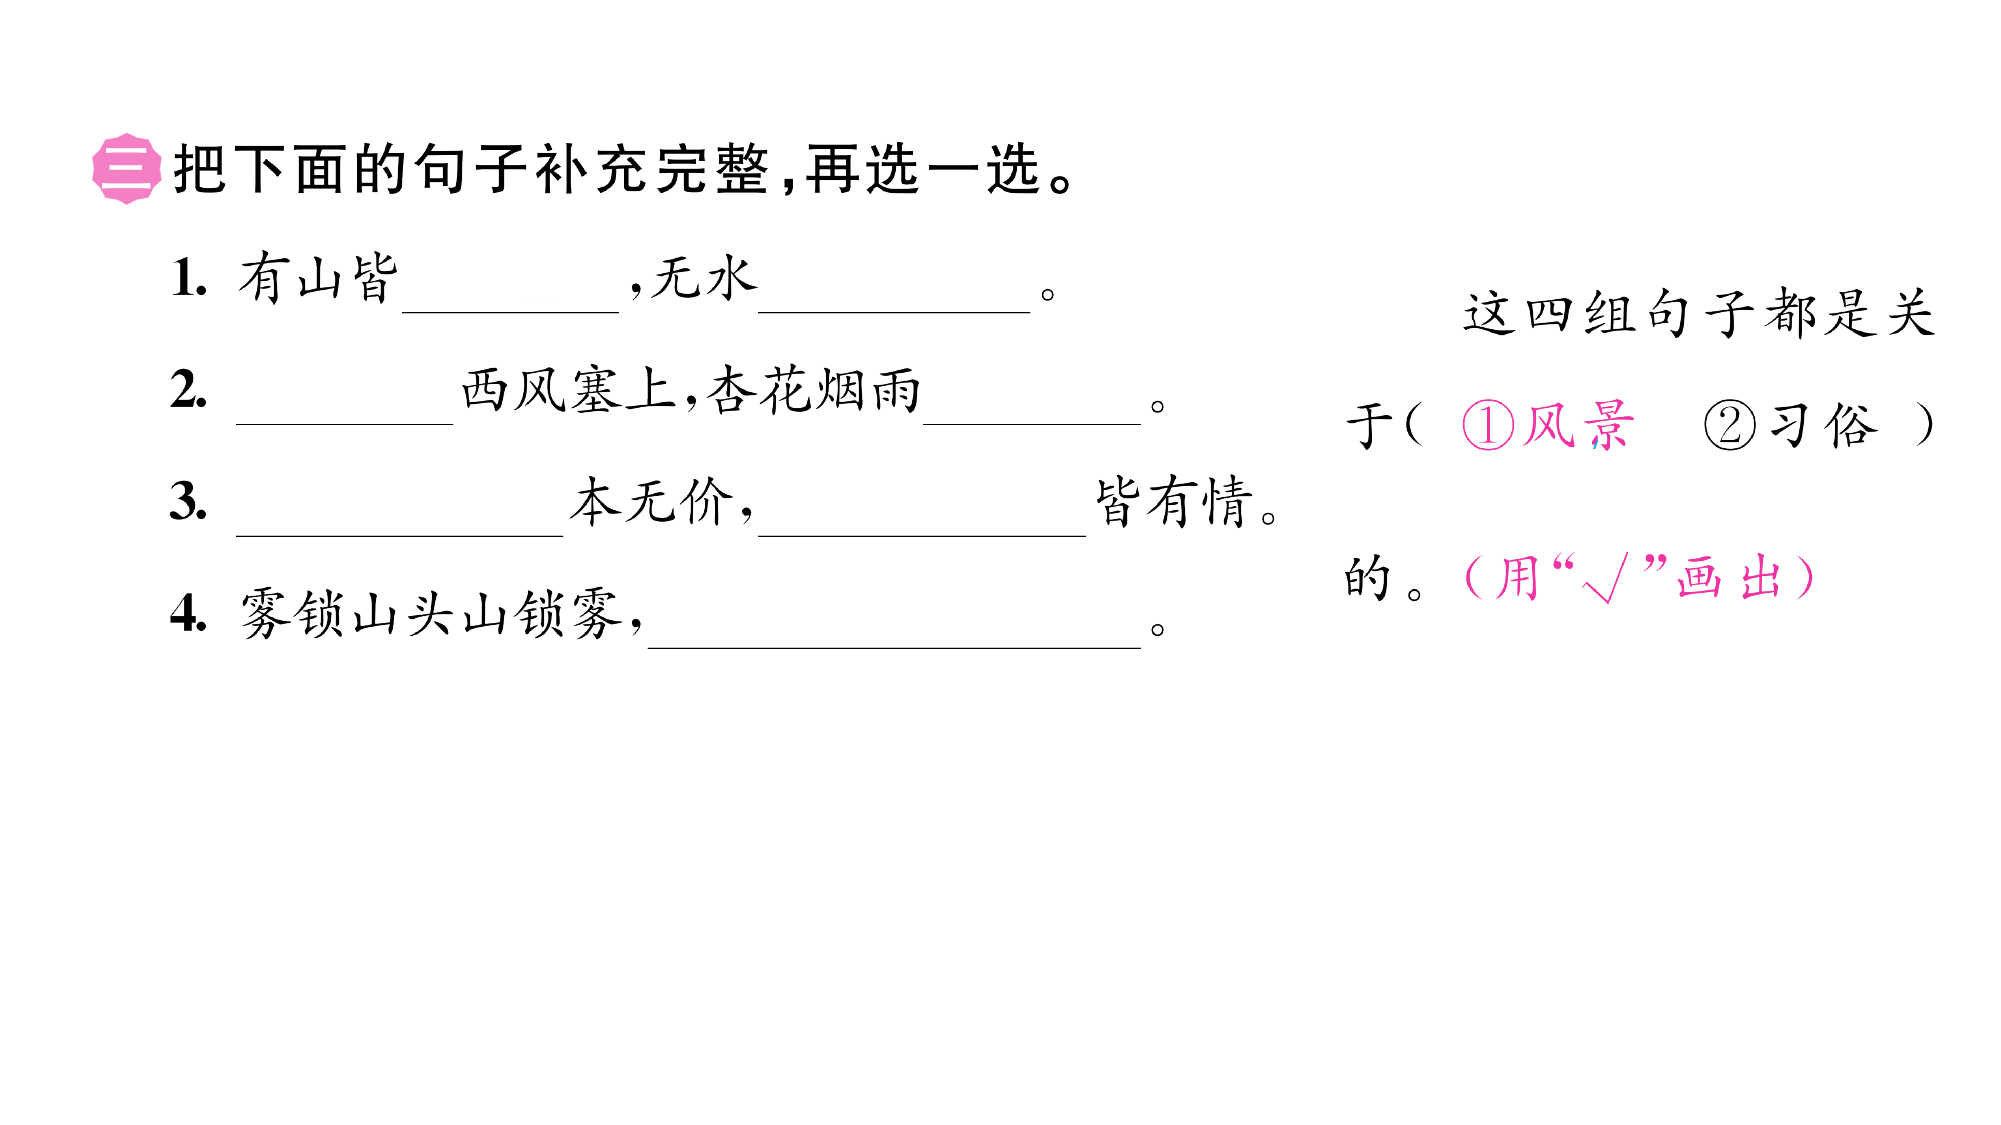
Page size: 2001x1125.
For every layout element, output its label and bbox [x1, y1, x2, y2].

picture [87, 117, 1979, 676]
